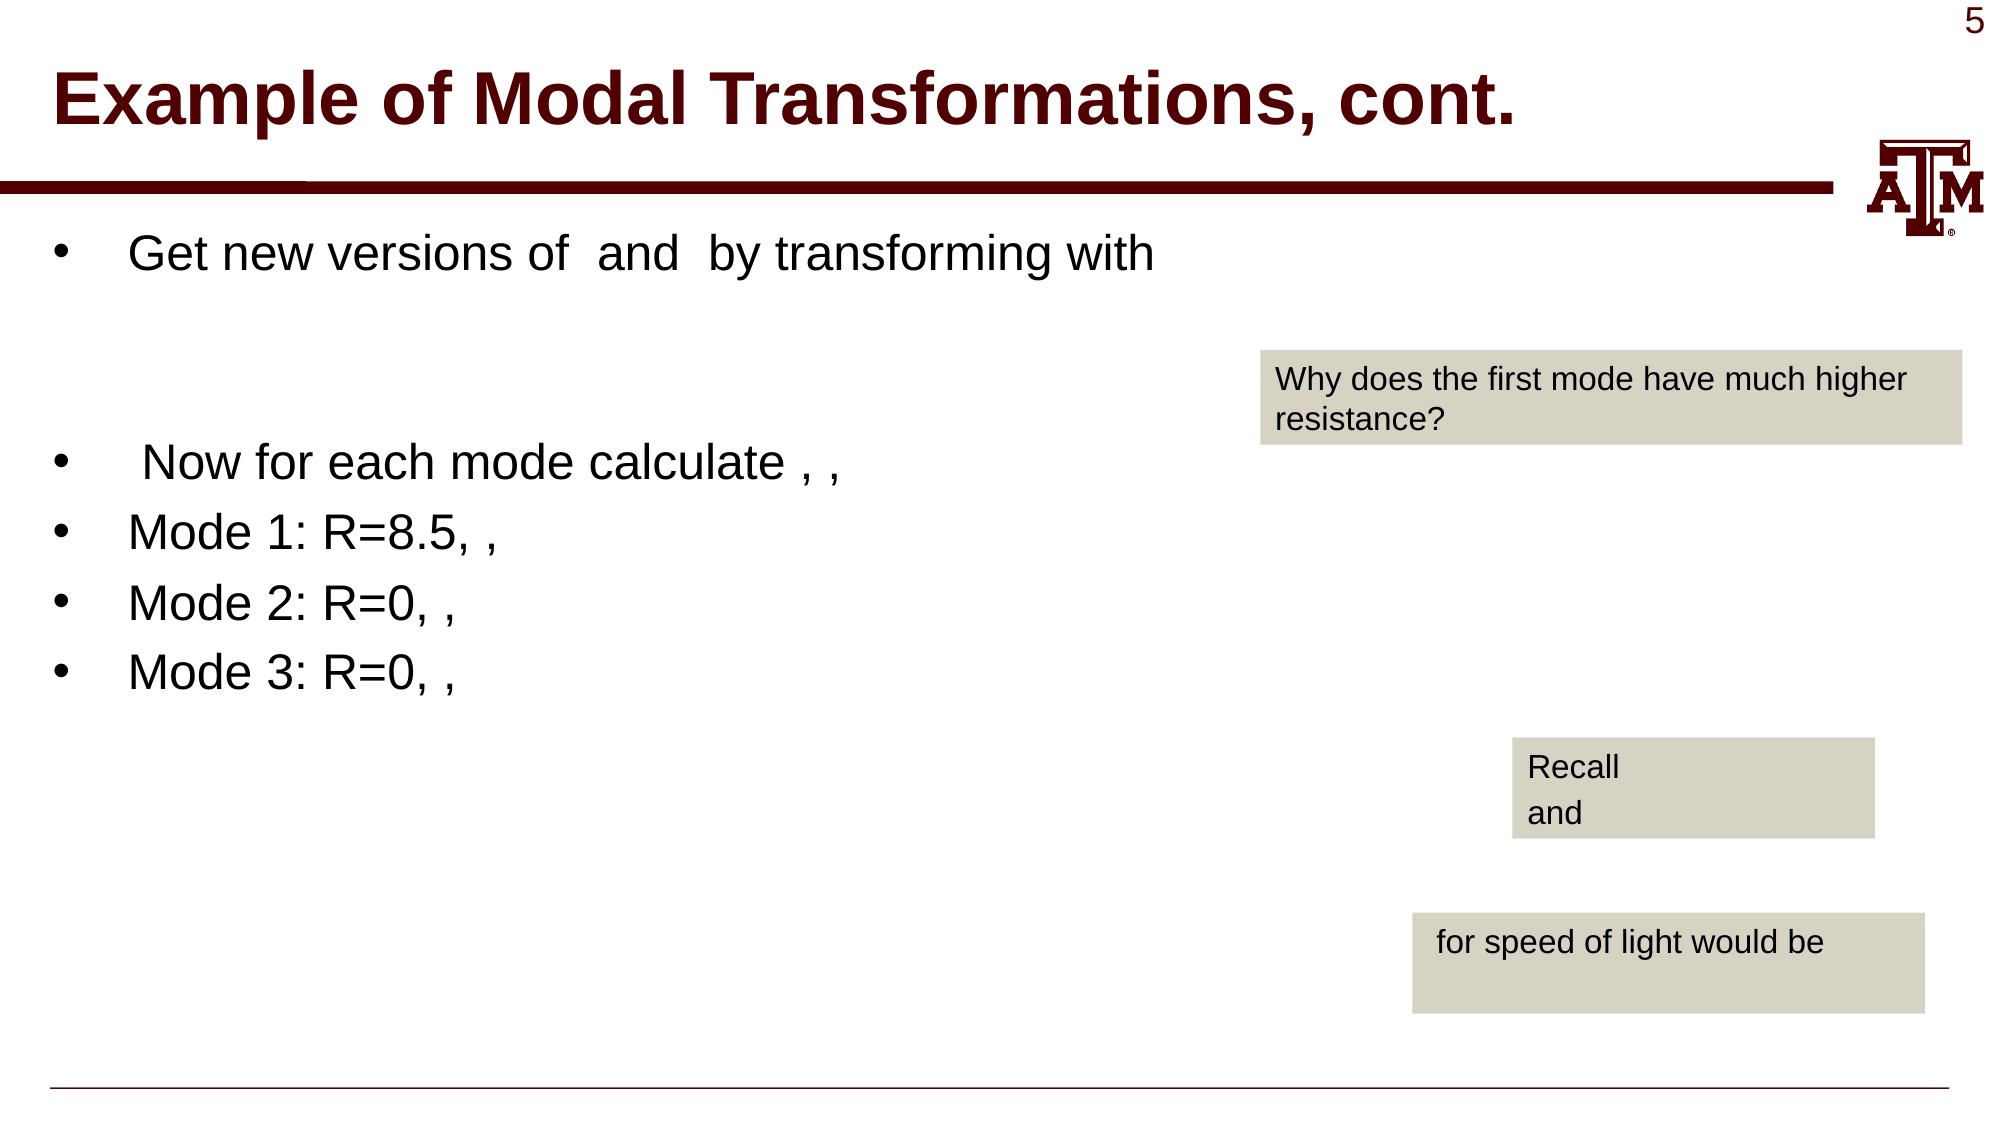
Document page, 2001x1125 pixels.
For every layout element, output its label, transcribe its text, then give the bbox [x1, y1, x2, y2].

title Example of Modal Transformations, cont. [37, 12, 1826, 188]
text_box Why does the first mode have much higher resistance? [1260, 349, 1963, 445]
picture [1850, 112, 2000, 263]
